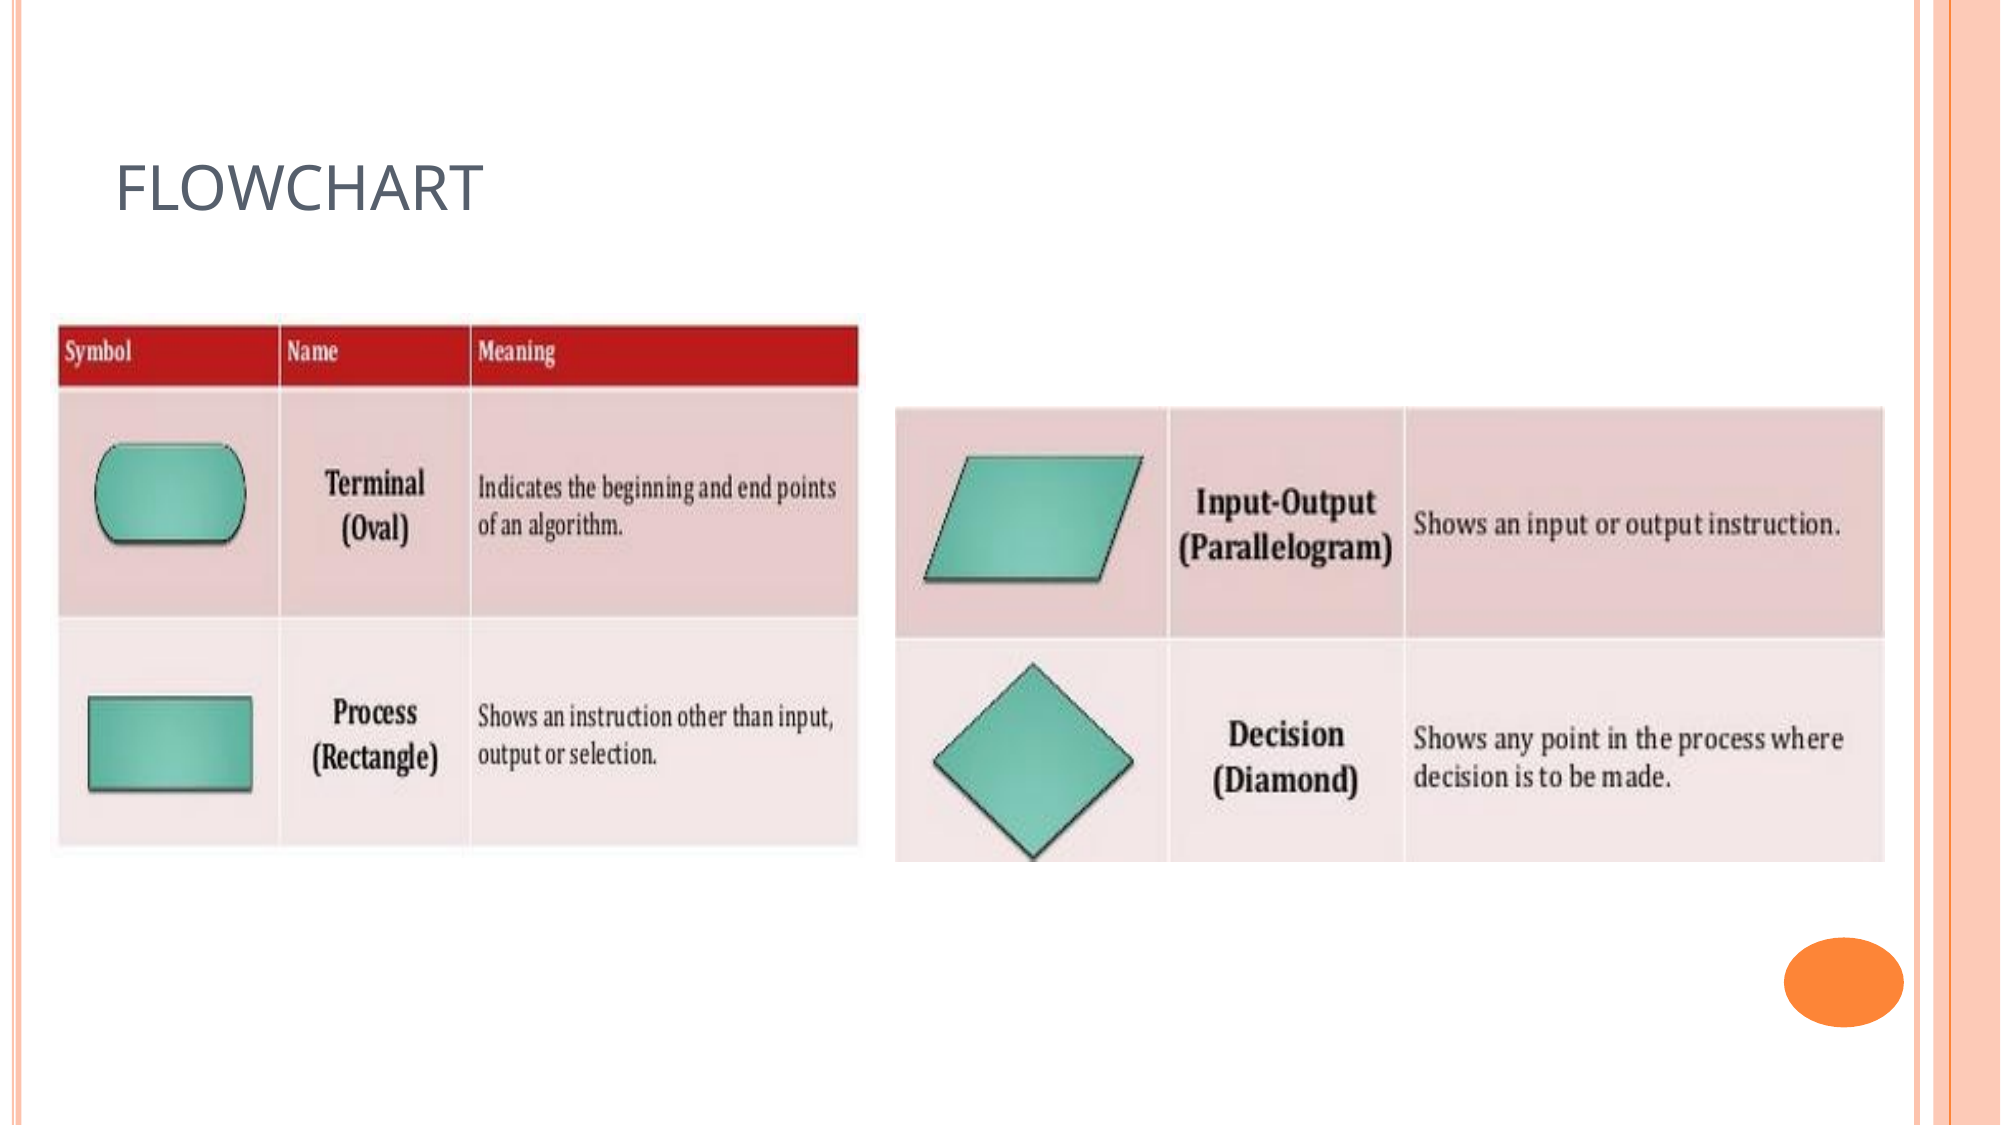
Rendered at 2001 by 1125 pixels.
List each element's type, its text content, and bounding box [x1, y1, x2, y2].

picture [894, 406, 1885, 863]
title FLOWCHART [112, 146, 513, 312]
picture [49, 313, 866, 858]
